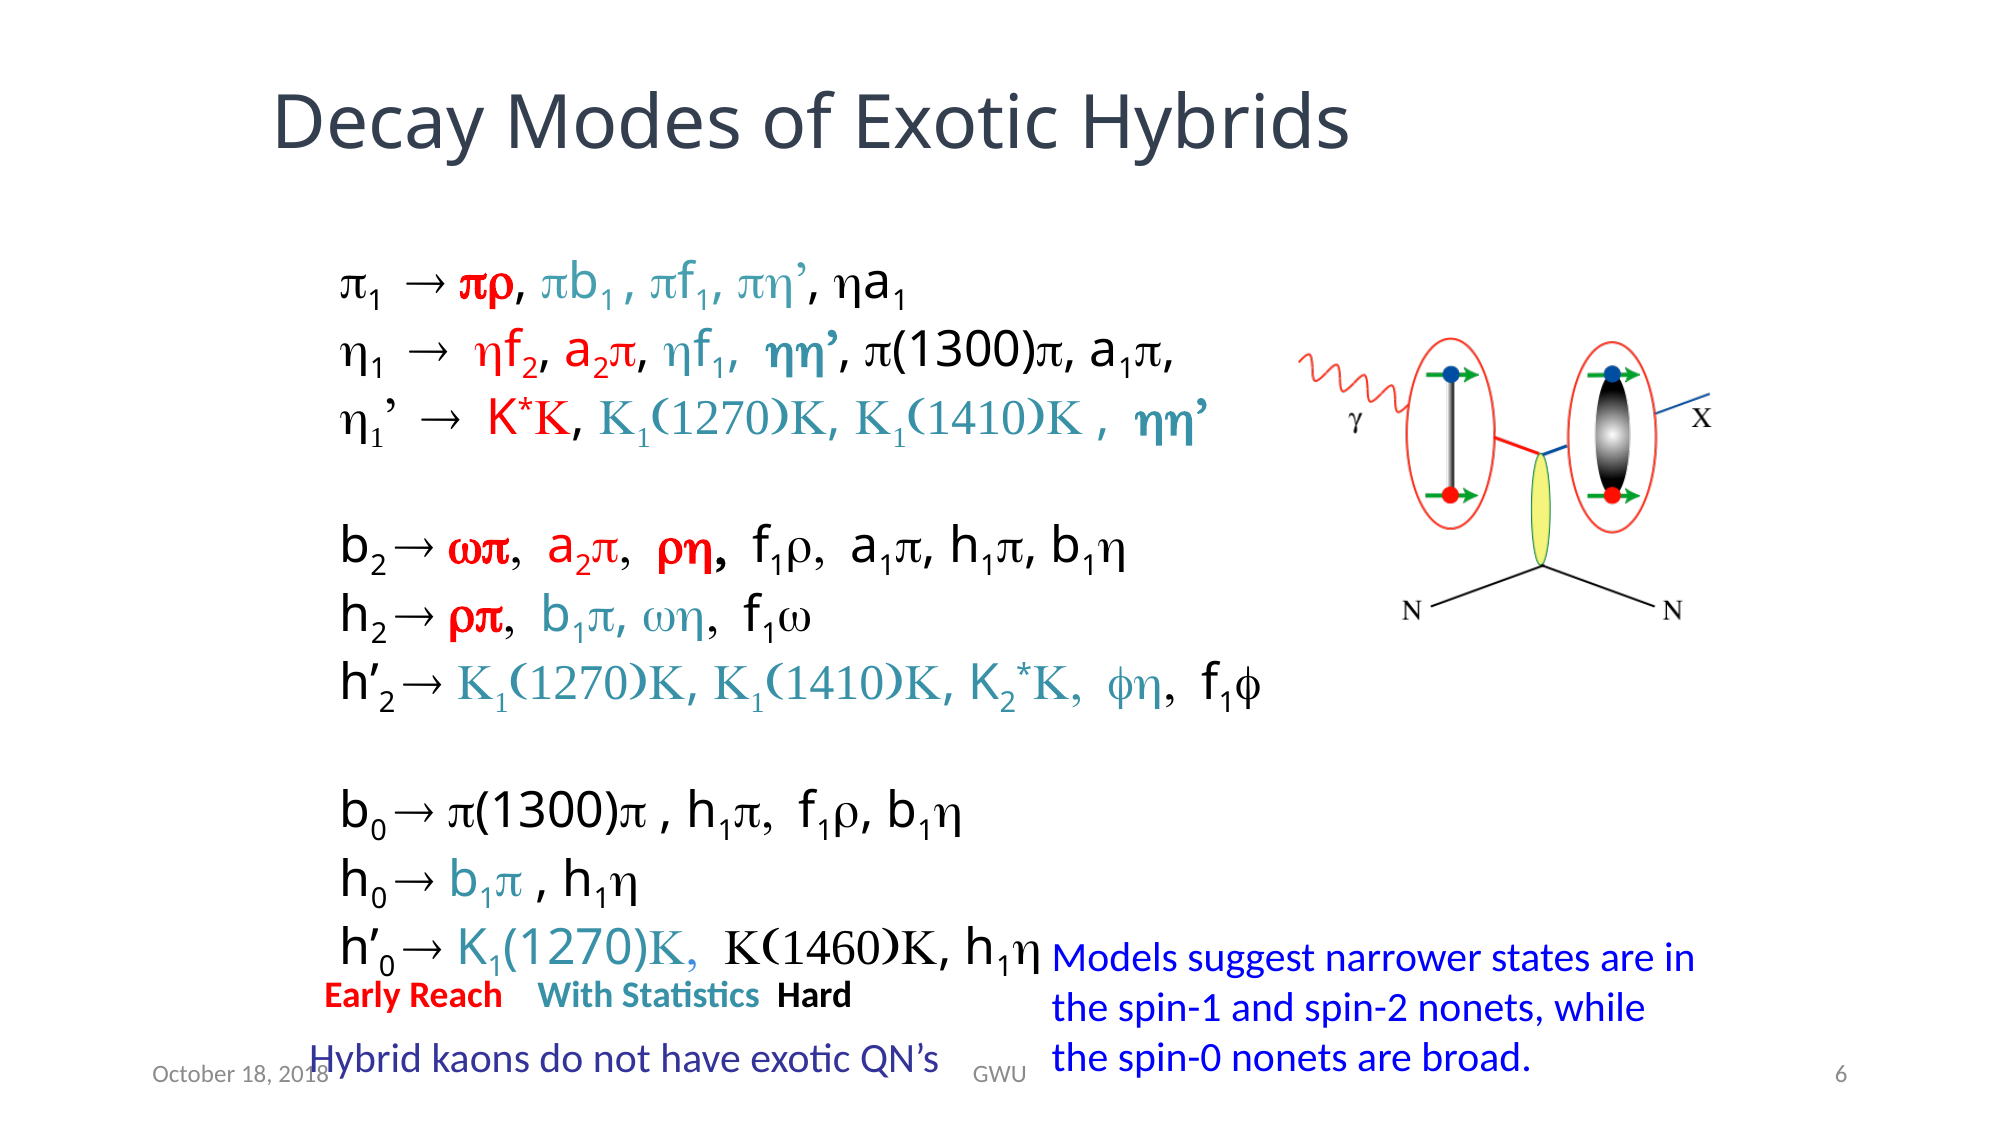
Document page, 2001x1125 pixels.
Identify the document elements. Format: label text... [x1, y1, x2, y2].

text_box Hybrid kaons do not have exotic QN’s [294, 1023, 955, 1089]
text_box 1  , b1 , f1, ph’, a1 1  hf2, a2, hf1, h’, (1300), a1, 1’  K*K, K1(1270)K, K1(1410)K , h’ b2  a2, rh, f1r, a1, h1, b1h h2   b1, , f1w h’2  K1(1270)K, K1(1410)K, K2*Kf, f1f b0  (1300) , h1, f1r, b1h h0  b1 , h1 h’0  K1(1270)K, K(1460)K, h1 [324, 240, 1434, 991]
footer GWU [662, 1042, 1338, 1103]
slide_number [137, 1042, 588, 1103]
text_box Early Reach With Statistics Hard [309, 962, 867, 1023]
text_box Models suggest narrower states are in the spin-1 and spin-2 nonets, while the spin-0 nonets are broad. [1036, 922, 1727, 1088]
slide_number 6 [1412, 1042, 1863, 1103]
picture [1298, 337, 1713, 627]
text_box Decay Modes of Exotic Hybrids [249, 66, 1394, 172]
